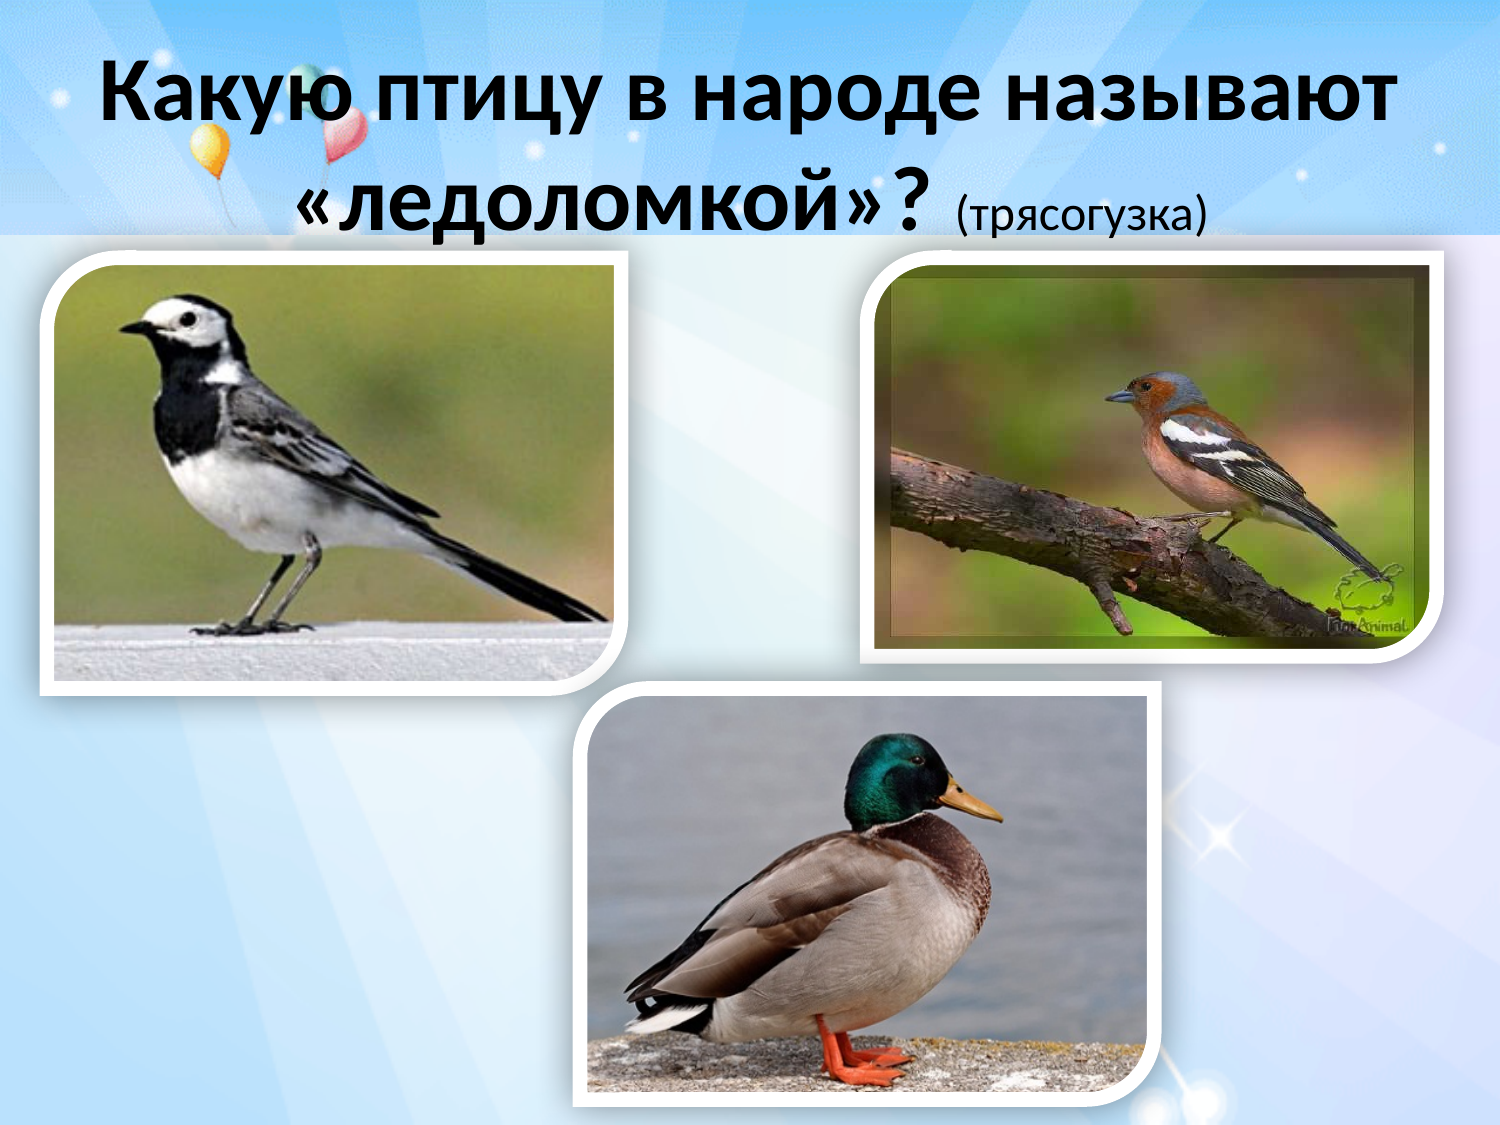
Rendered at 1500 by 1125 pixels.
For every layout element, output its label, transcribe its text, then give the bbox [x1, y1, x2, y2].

picture [0, 0, 1500, 1125]
title Какую птицу в народе называют «ледоломкой»? (трясогузка) [74, 44, 1426, 233]
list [866, 257, 1437, 657]
